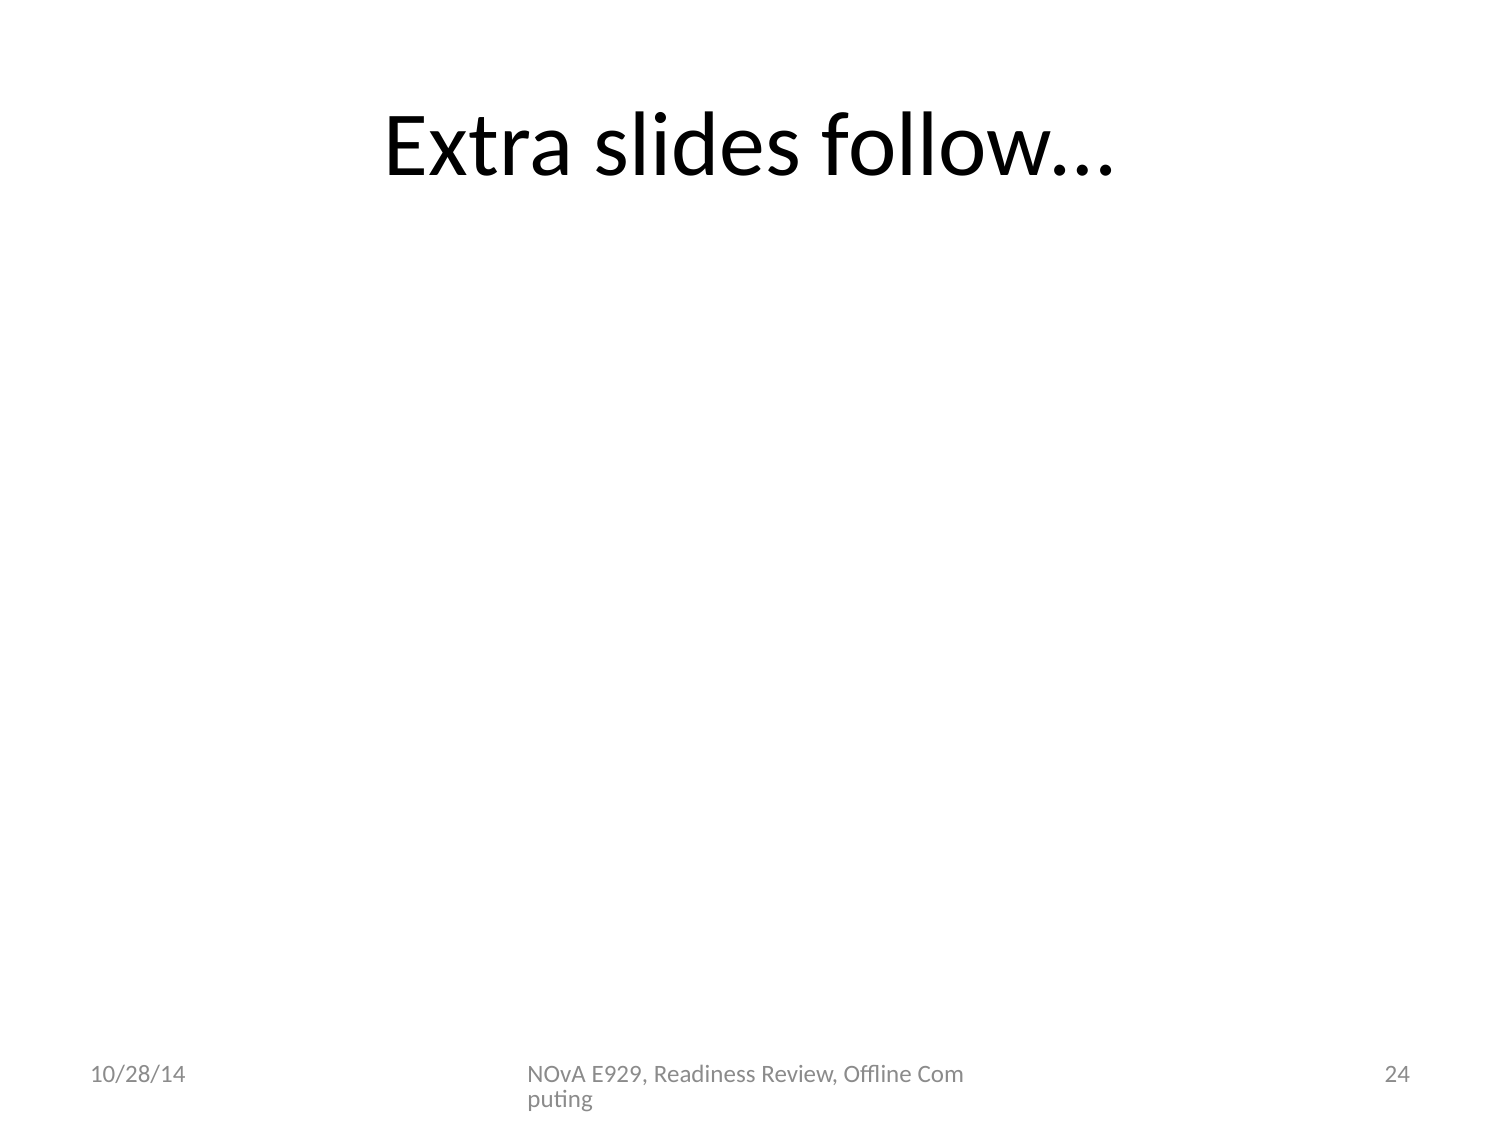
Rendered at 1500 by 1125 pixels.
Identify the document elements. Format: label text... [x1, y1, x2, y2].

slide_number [75, 1042, 425, 1103]
slide_number 24 [1074, 1042, 1425, 1103]
title Extra slides follow… [75, 45, 1425, 233]
footer NOvA E929, Readiness Review, Offline Computing [512, 1042, 988, 1103]
